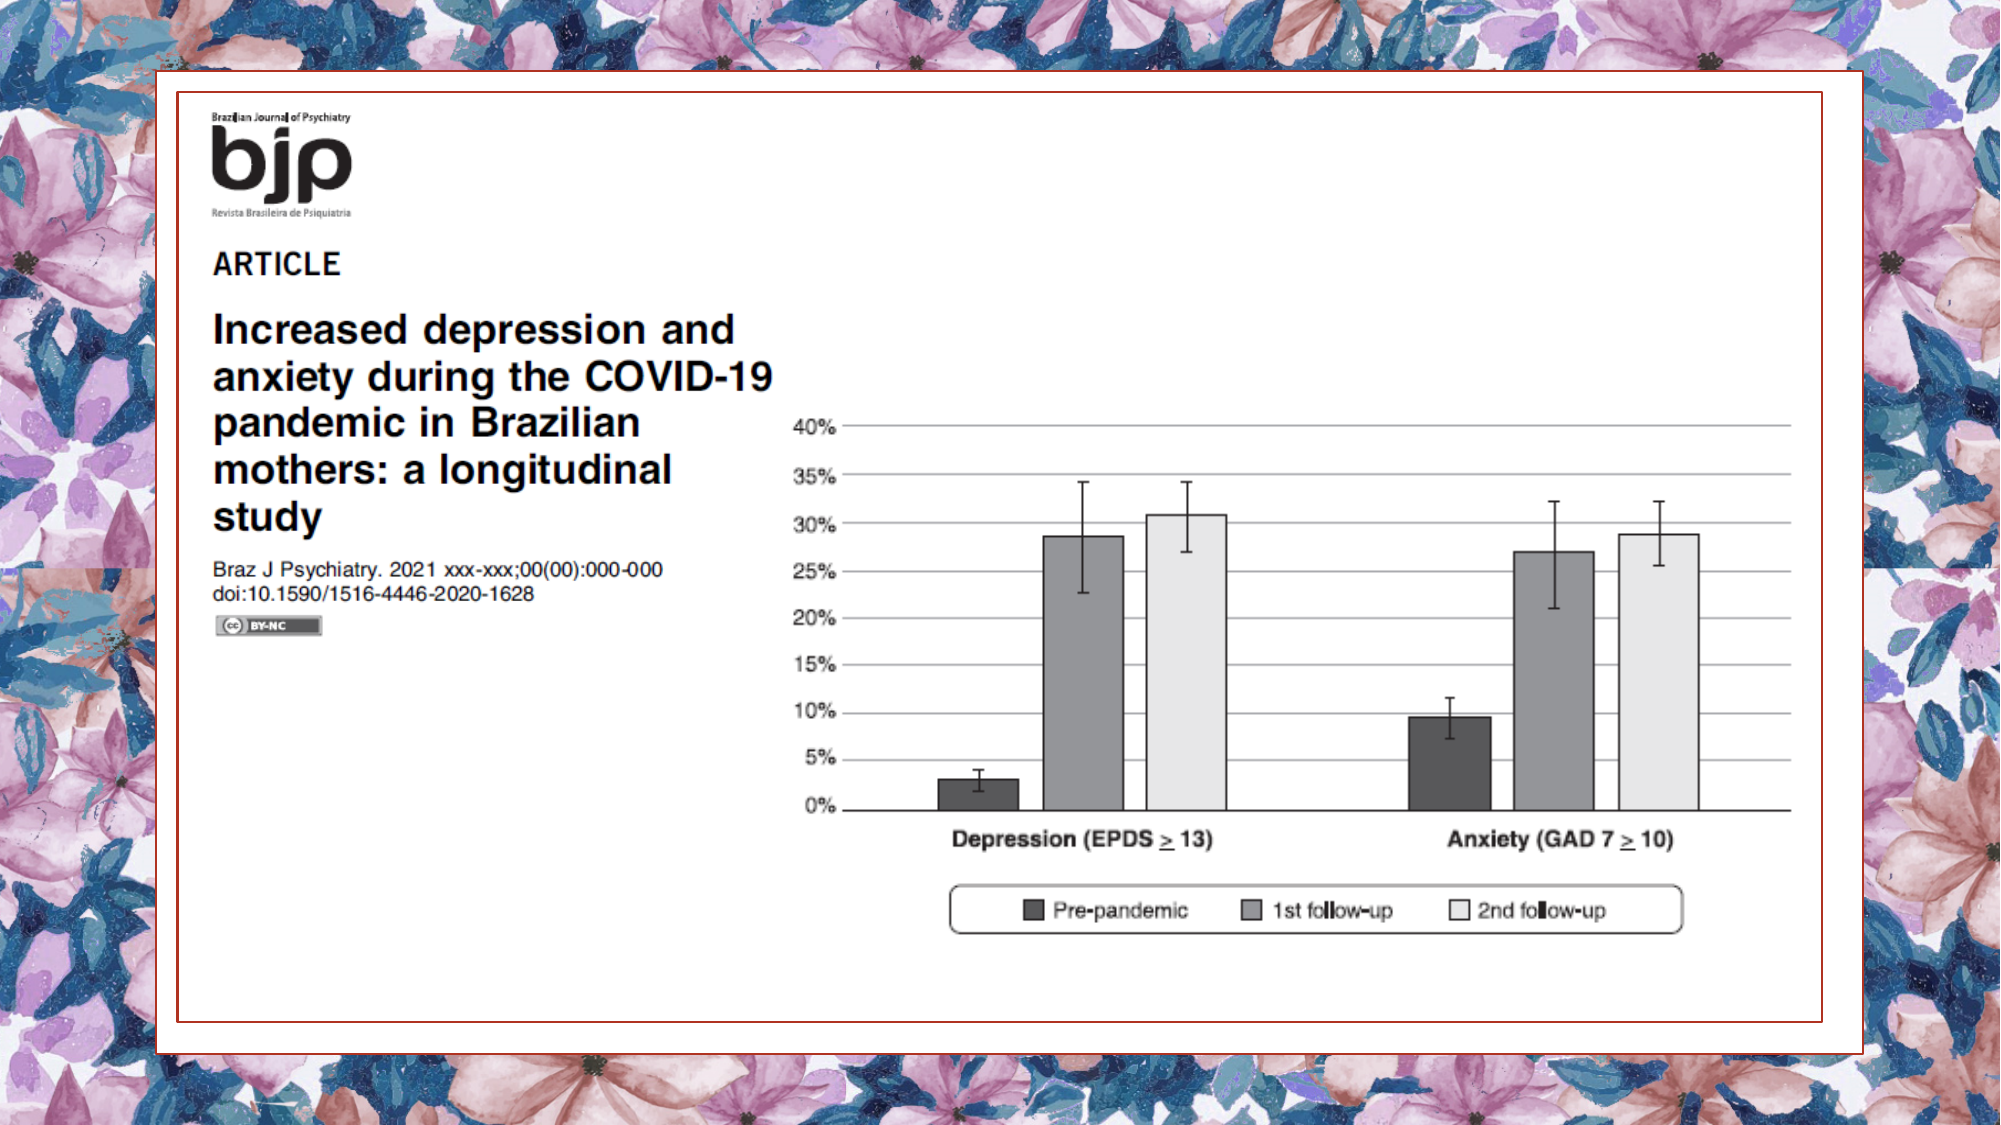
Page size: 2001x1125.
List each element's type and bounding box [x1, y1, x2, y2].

text_box [155, 82, 1864, 1043]
picture [0, 0, 2000, 1125]
